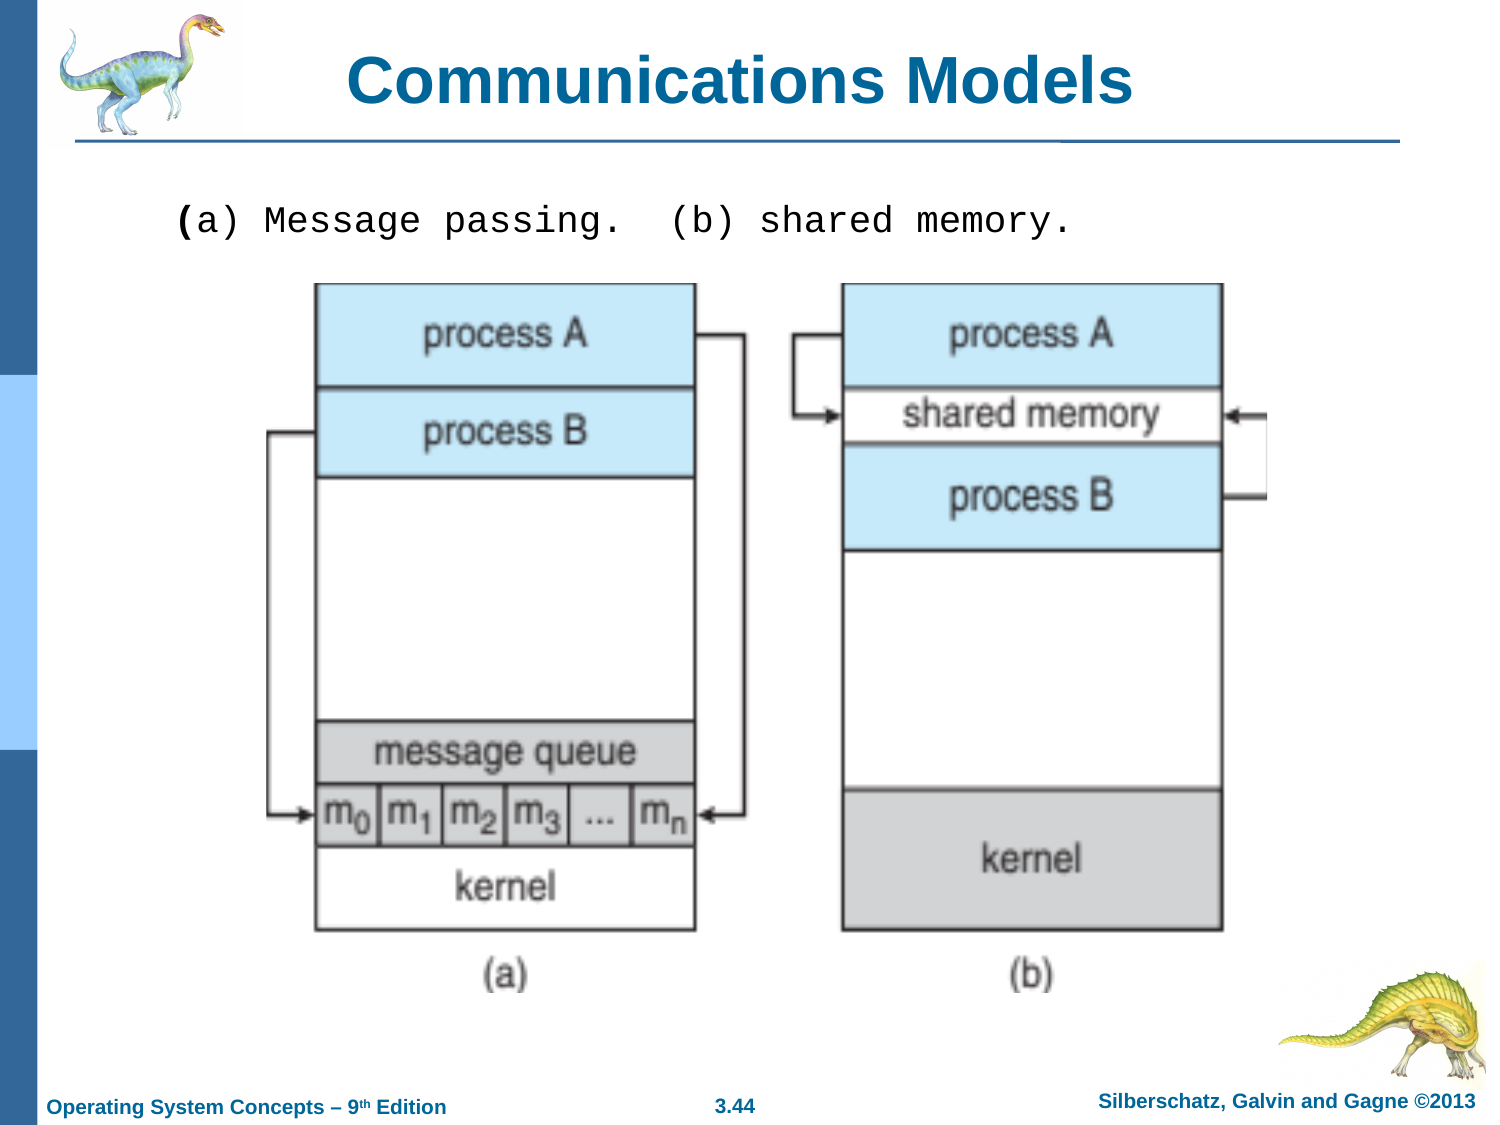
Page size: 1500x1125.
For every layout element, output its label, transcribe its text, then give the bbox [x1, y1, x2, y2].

picture [46, 0, 243, 149]
text_box (a) Message passing. (b) shared memory. [159, 187, 1205, 248]
title Communications Models [75, 29, 1425, 125]
picture [266, 282, 1268, 993]
picture [1275, 959, 1486, 1090]
